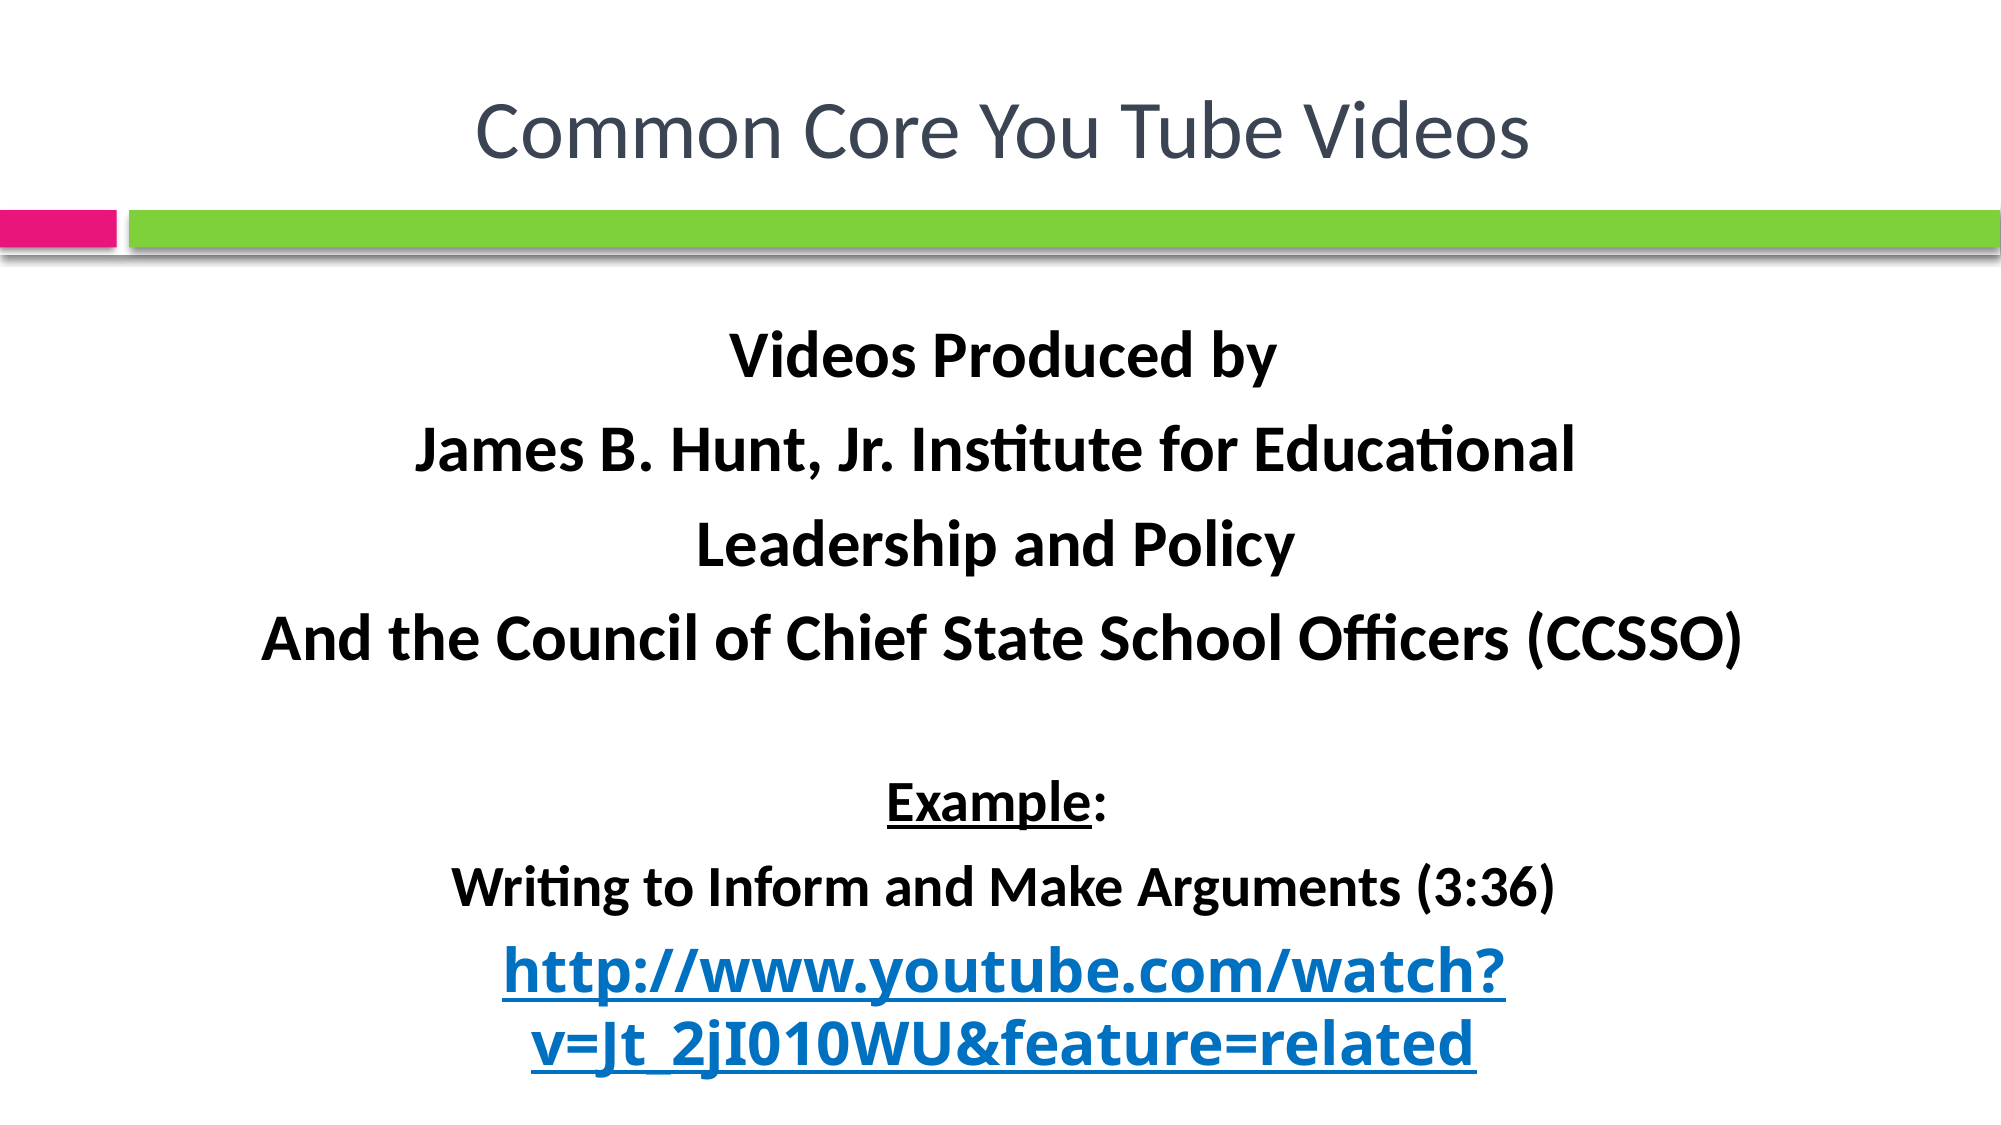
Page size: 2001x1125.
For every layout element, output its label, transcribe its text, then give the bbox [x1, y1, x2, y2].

title Common Core You Tube Videos [112, 43, 1896, 207]
list Videos Produced by James B. Hunt, Jr. Institute for Educational Leadership and Policy And the Council of Chief State School Officers (CCSSO) Example: Writing to Inform and Make Arguments (3:36) http://www.youtube.com/watch?v=Jt_2jI010WU&feature=related [90, 303, 1918, 1054]
